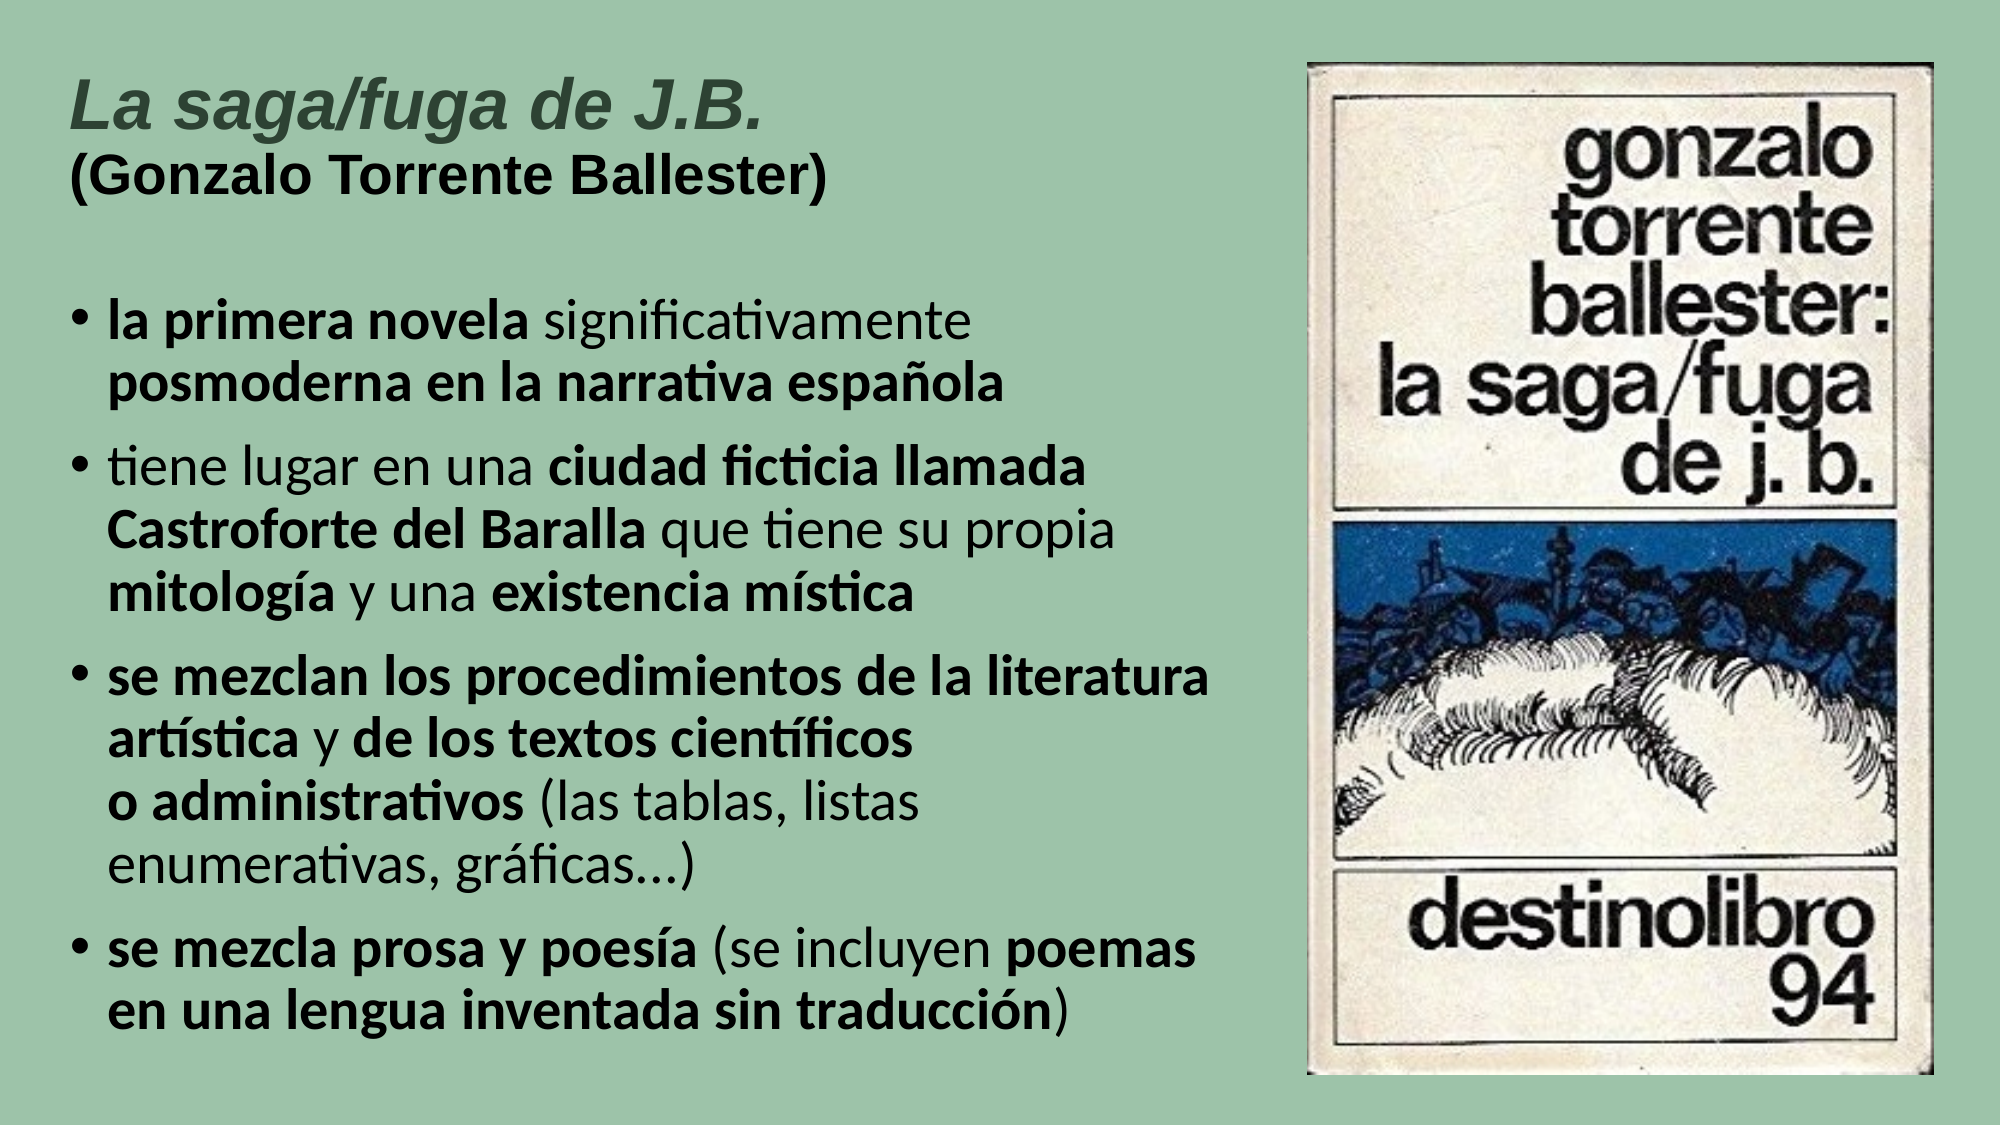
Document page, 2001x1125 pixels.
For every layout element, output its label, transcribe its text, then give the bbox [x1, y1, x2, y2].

title La saga/fuga de J.B. (Gonzalo Torrente Ballester) [54, 59, 1216, 215]
list la primera novela significativamente posmoderna en la narrativa española tiene lugar en una ciudad ficticia llamada Castroforte del Baralla que tiene su propia mitología y una existencia mística se mezclan los procedimientos de la literatura artística y de los textos científicos o administrativos (las tablas, listas enumerativas, gráficas...) se mezcla prosa y poesía (se incluyen poemas en una lengua inventada sin traducción) [54, 281, 1234, 1074]
picture [1307, 62, 1934, 1076]
